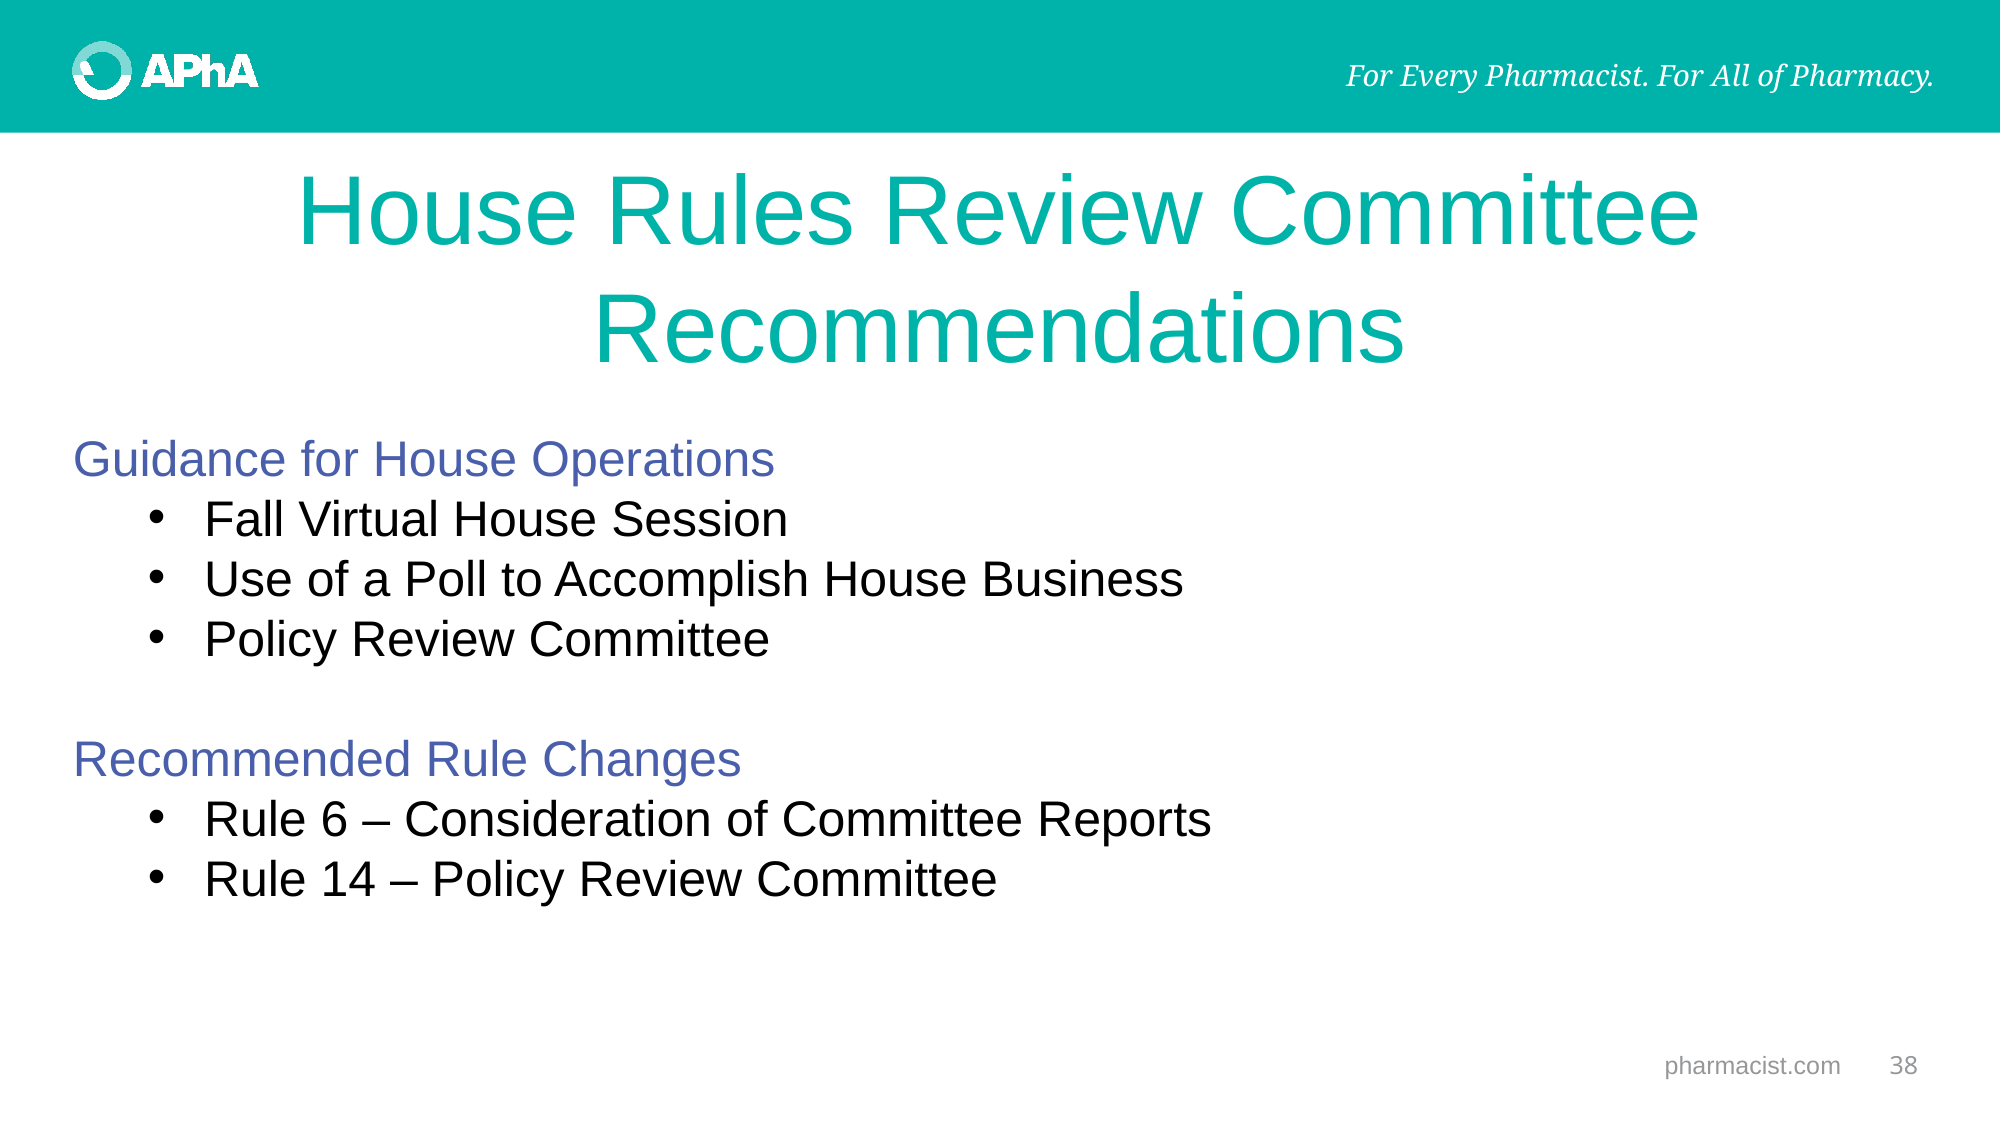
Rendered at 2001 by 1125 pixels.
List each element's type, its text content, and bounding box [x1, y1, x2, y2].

picture [72, 41, 259, 100]
title House Rules Review Committee Recommendations [72, 146, 1928, 384]
list Guidance for House Operations Fall Virtual House Session Use of a Poll to Accomplish House Business Policy Review Committee Recommended Rule Changes Rule 6 – Consideration of Committee Reports Rule 14 – Policy Review Committee [72, 426, 1928, 912]
footer pharmacist.com [1662, 1050, 1849, 1081]
slide_number 38 [1883, 1050, 1928, 1081]
